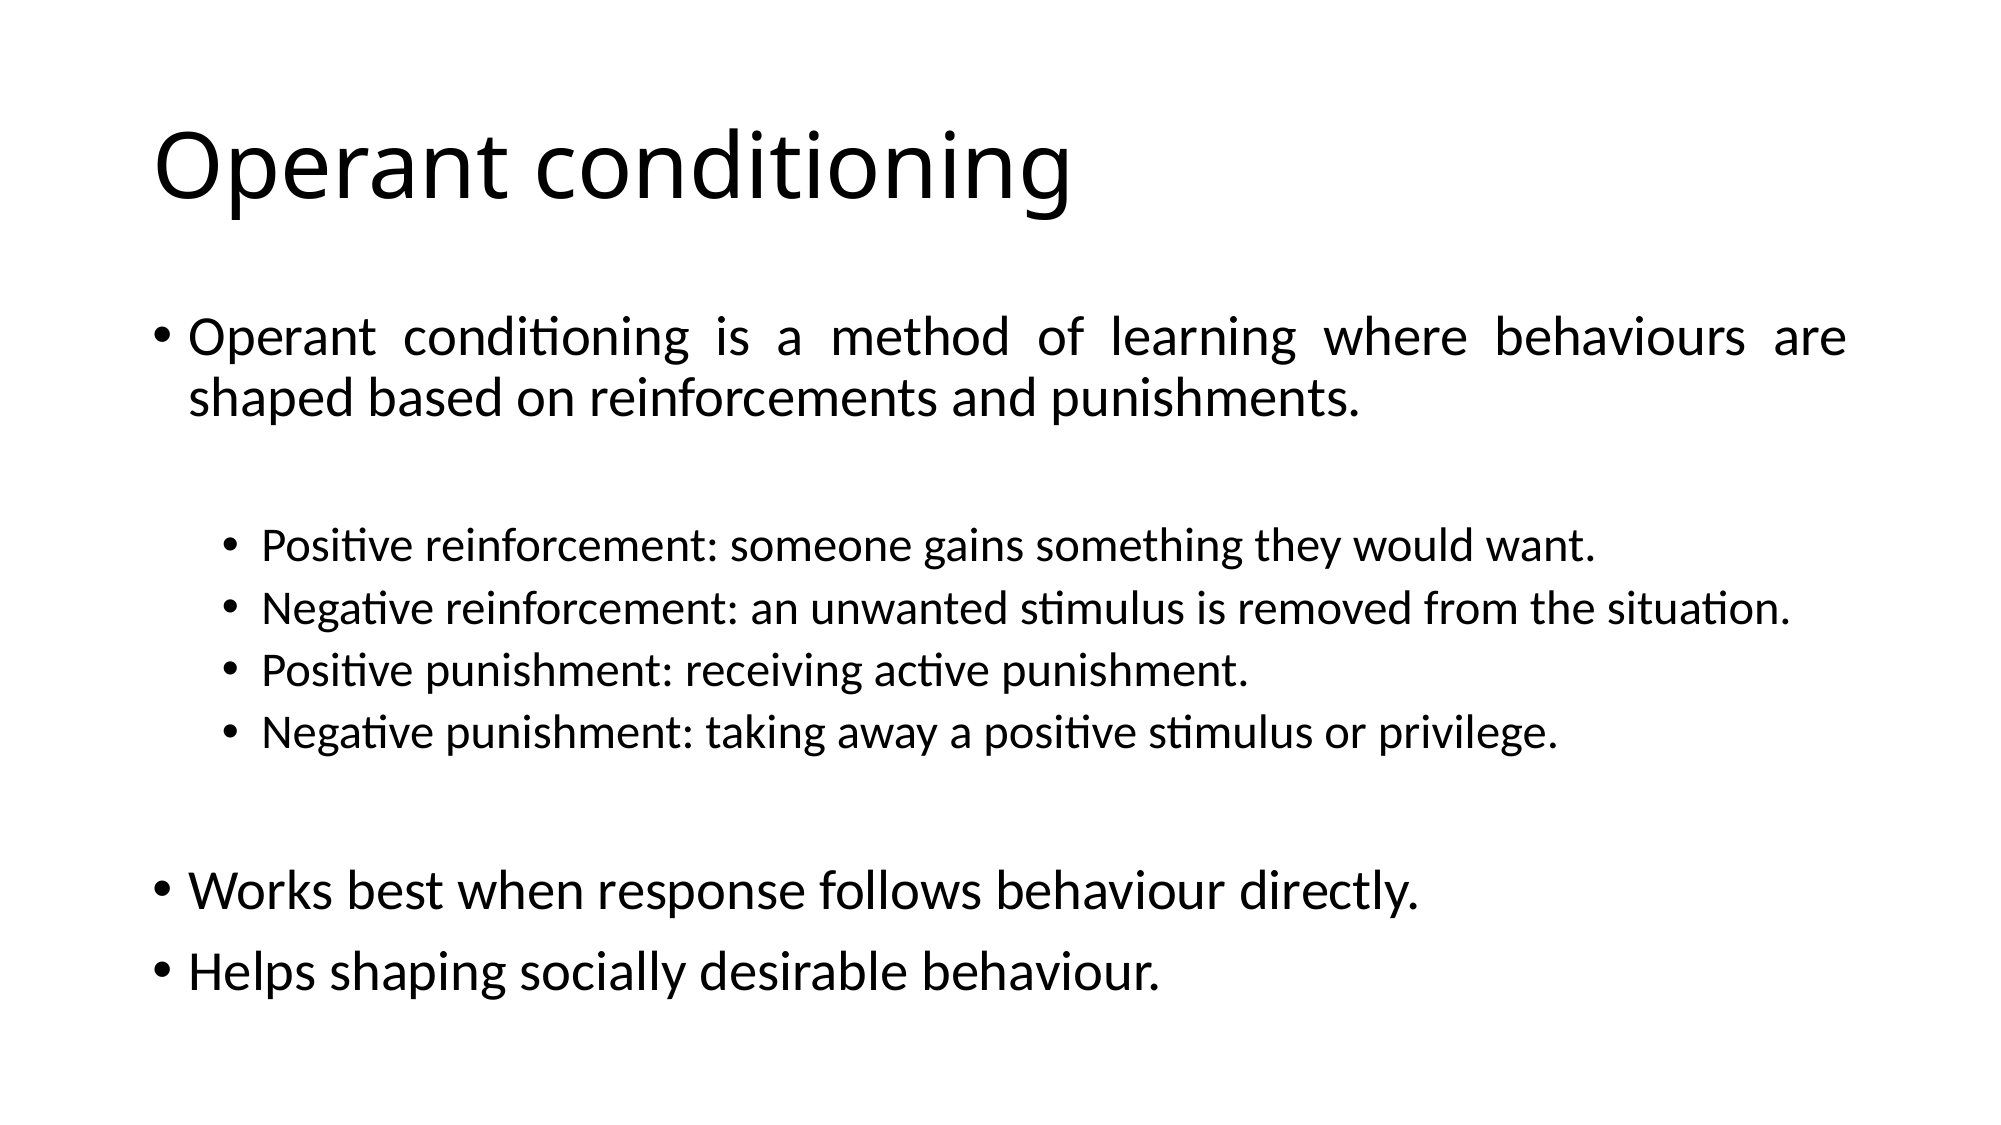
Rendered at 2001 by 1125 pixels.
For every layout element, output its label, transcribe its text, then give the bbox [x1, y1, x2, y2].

list Operant conditioning is a method of learning where behaviours are shaped based on reinforcements and punishments. Positive reinforcement: someone gains something they would want. Negative reinforcement: an unwanted stimulus is removed from the situation. Positive punishment: receiving active punishment. Negative punishment: taking away a positive stimulus or privilege. Works best when response follows behaviour directly. Helps shaping socially desirable behaviour. [137, 299, 1863, 1014]
title Operant conditioning [137, 59, 1863, 278]
